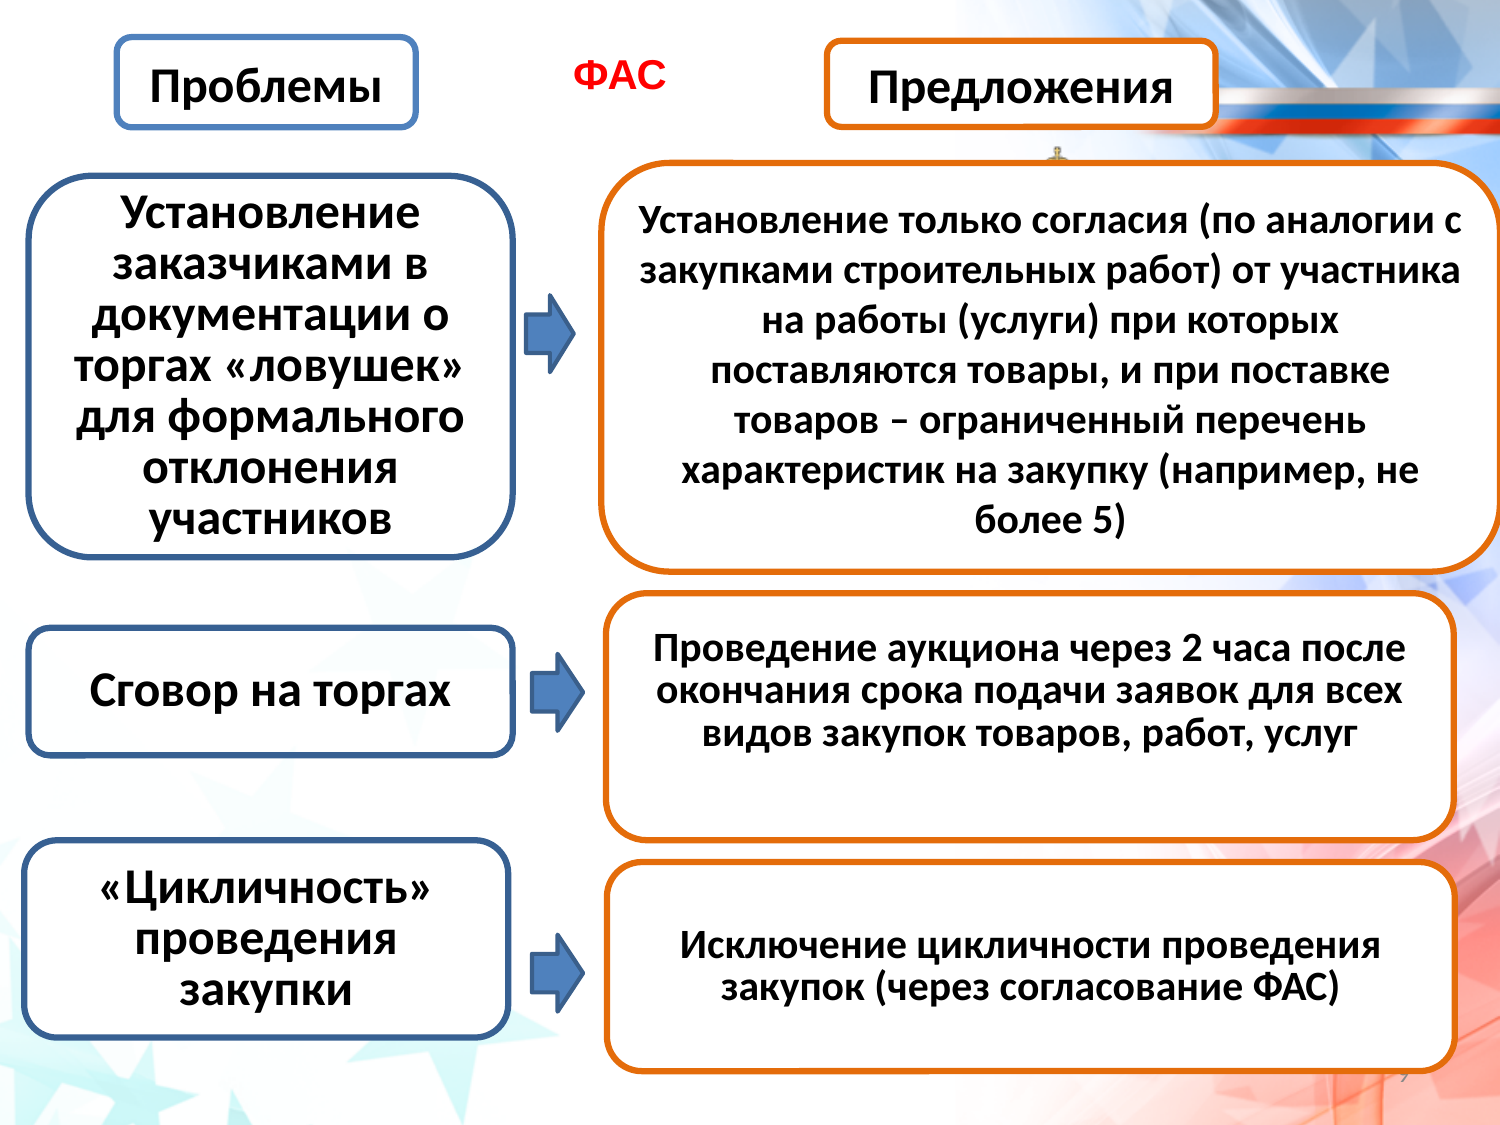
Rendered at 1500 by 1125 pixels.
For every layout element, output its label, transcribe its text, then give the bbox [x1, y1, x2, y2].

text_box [23, 36, 1500, 1072]
slide_number 9 [1074, 1078, 1425, 1103]
picture [0, 0, 1500, 1125]
